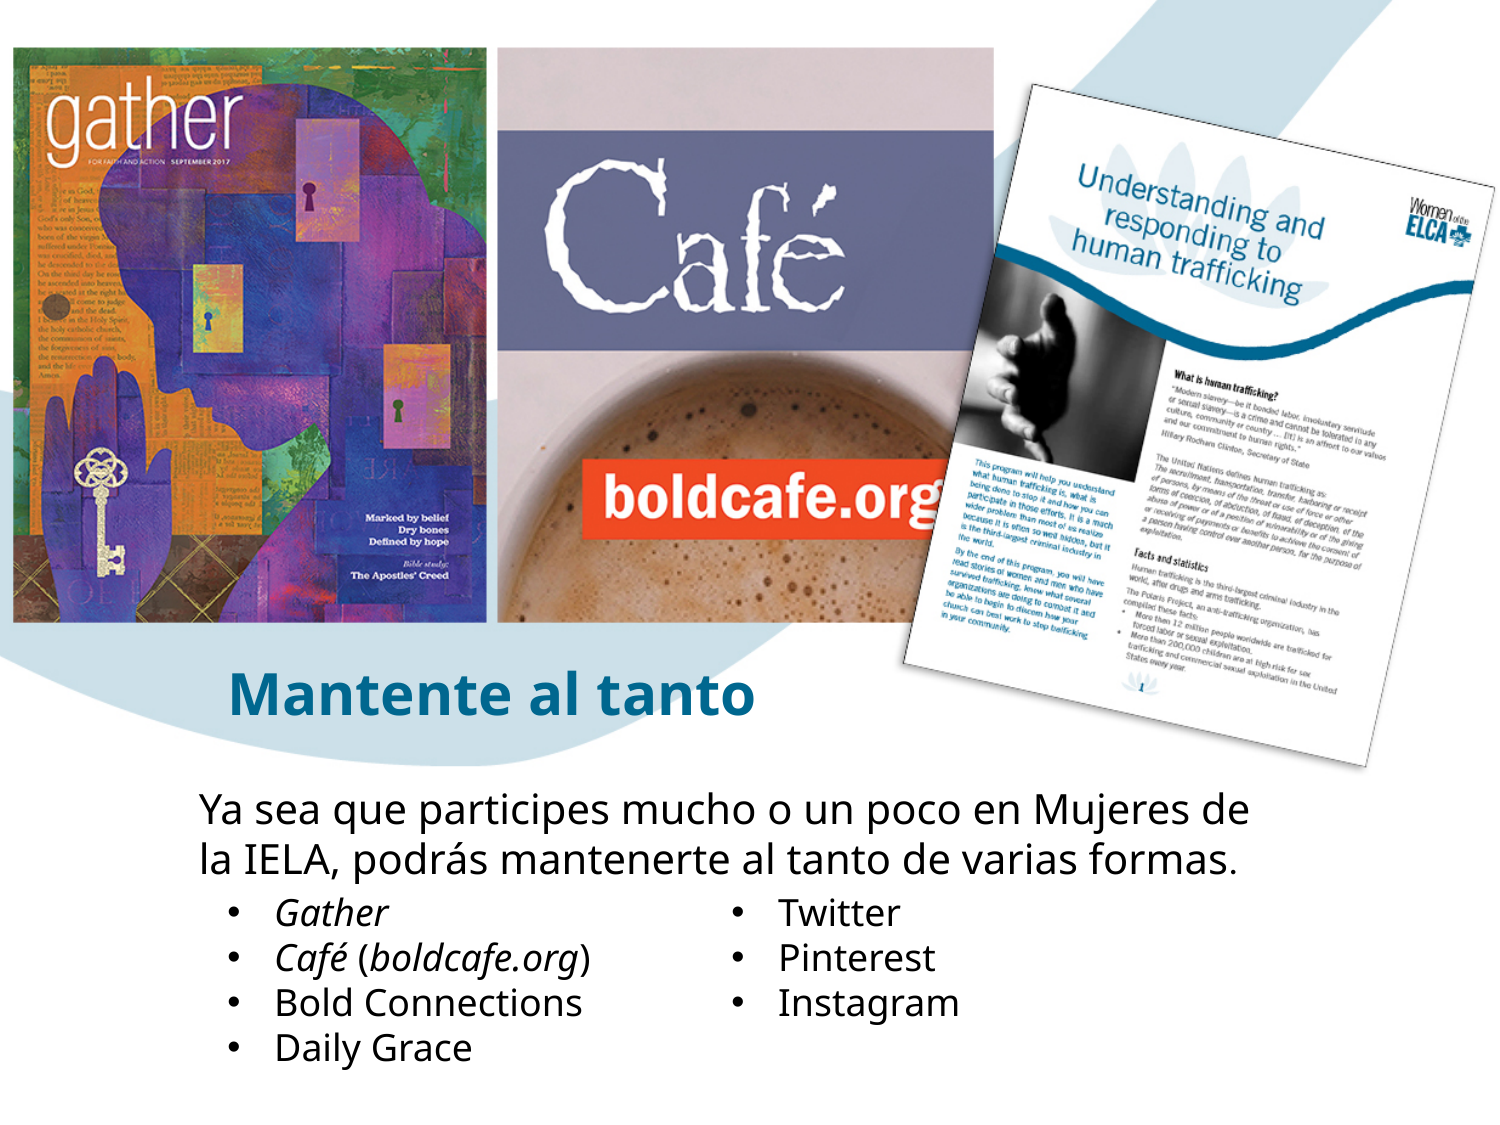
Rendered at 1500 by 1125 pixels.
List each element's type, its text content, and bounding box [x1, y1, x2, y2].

text_box Ya sea que participes mucho o un poco en Mujeres de la IELA, podrás mantenerte al tanto de varias formas. [184, 785, 1266, 891]
picture [0, 0, 1500, 776]
text_box Gather Café (boldcafe.org) Bold Connections Daily Grace Facebook Twitter Pinterest Instagram [212, 891, 1250, 1125]
